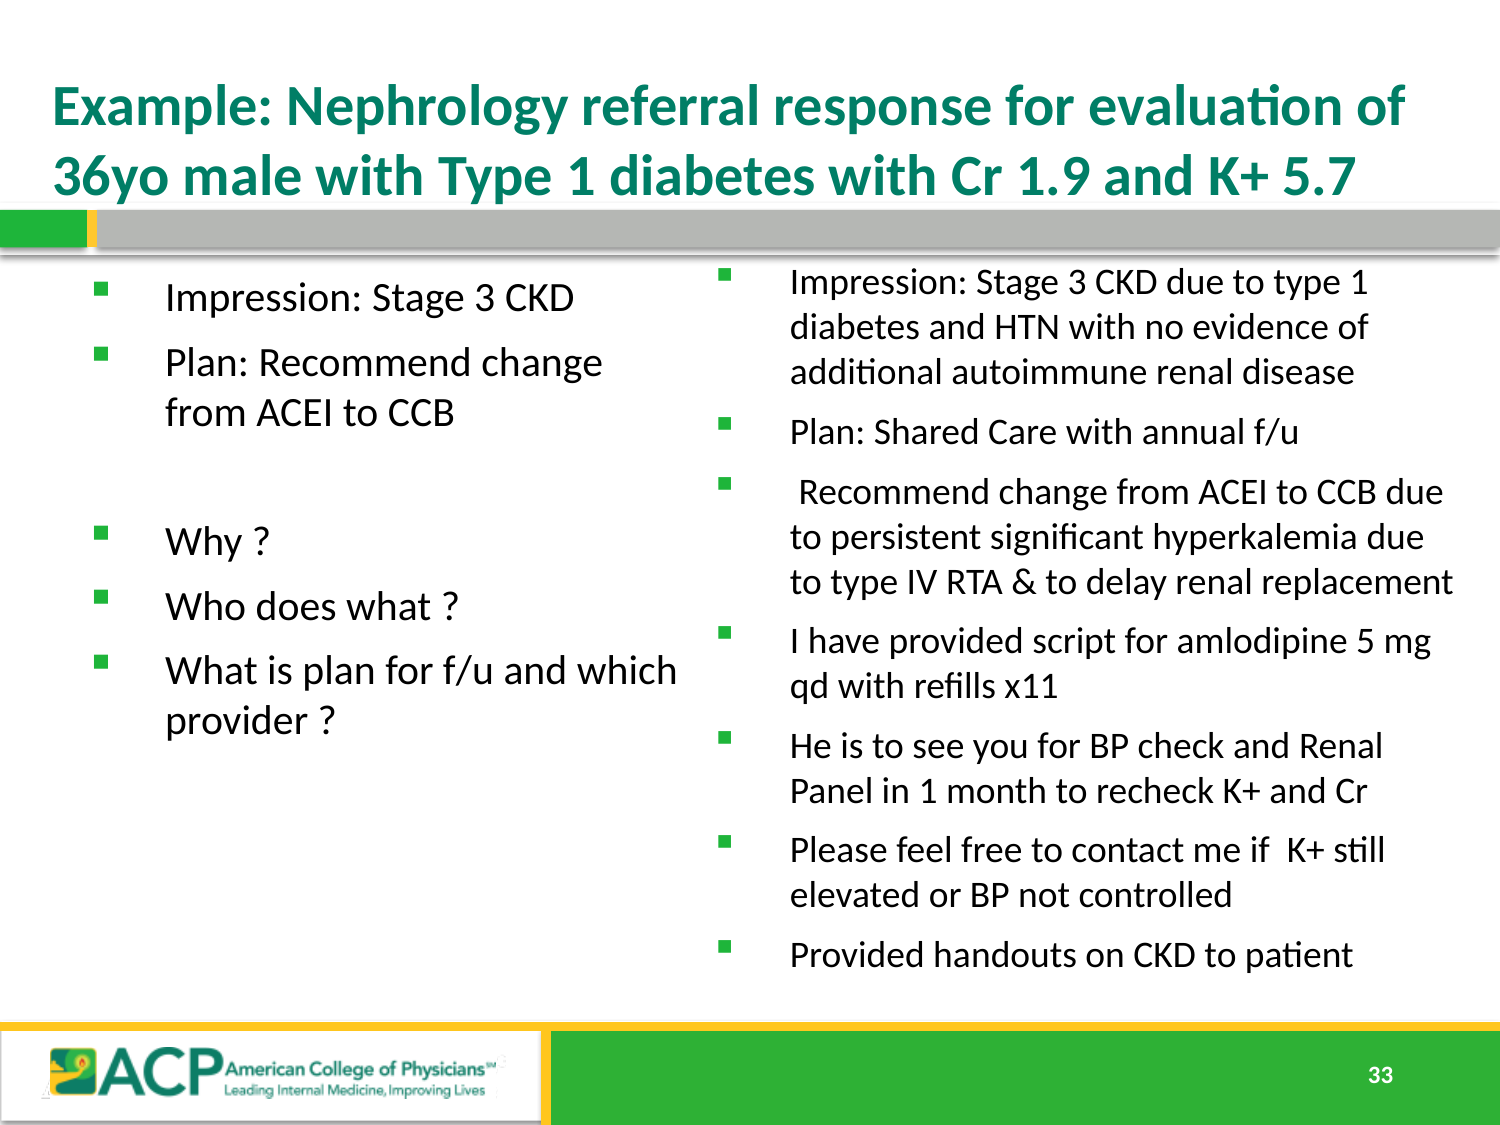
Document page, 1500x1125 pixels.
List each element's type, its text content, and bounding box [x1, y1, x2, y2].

list Impression: Stage 3 CKD Plan: Recommend change from ACEI to CCB Why ? Who does what ? What is plan for f/u and which provider ? [75, 262, 699, 1000]
list Impression: Stage 3 CKD due to type 1 diabetes and HTN with no evidence of additional autoimmune renal disease Plan: Shared Care with annual f/u Recommend change from ACEI to CCB due to persistent significant hyperkalemia due to type IV RTA & to delay renal replacement I have provided script for amlodipine 5 mg qd with refills x11 He is to see you for BP check and Renal Panel in 1 month to recheck K+ and Cr Please feel free to contact me if K+ still elevated or BP not controlled Provided handouts on CKD to patient [699, 249, 1475, 1088]
picture [50, 1047, 496, 1099]
title Example: Nephrology referral response for evaluation of 36yo male with Type 1 diabetes with Cr 1.9 and K+ 5.7 [37, 49, 1463, 225]
